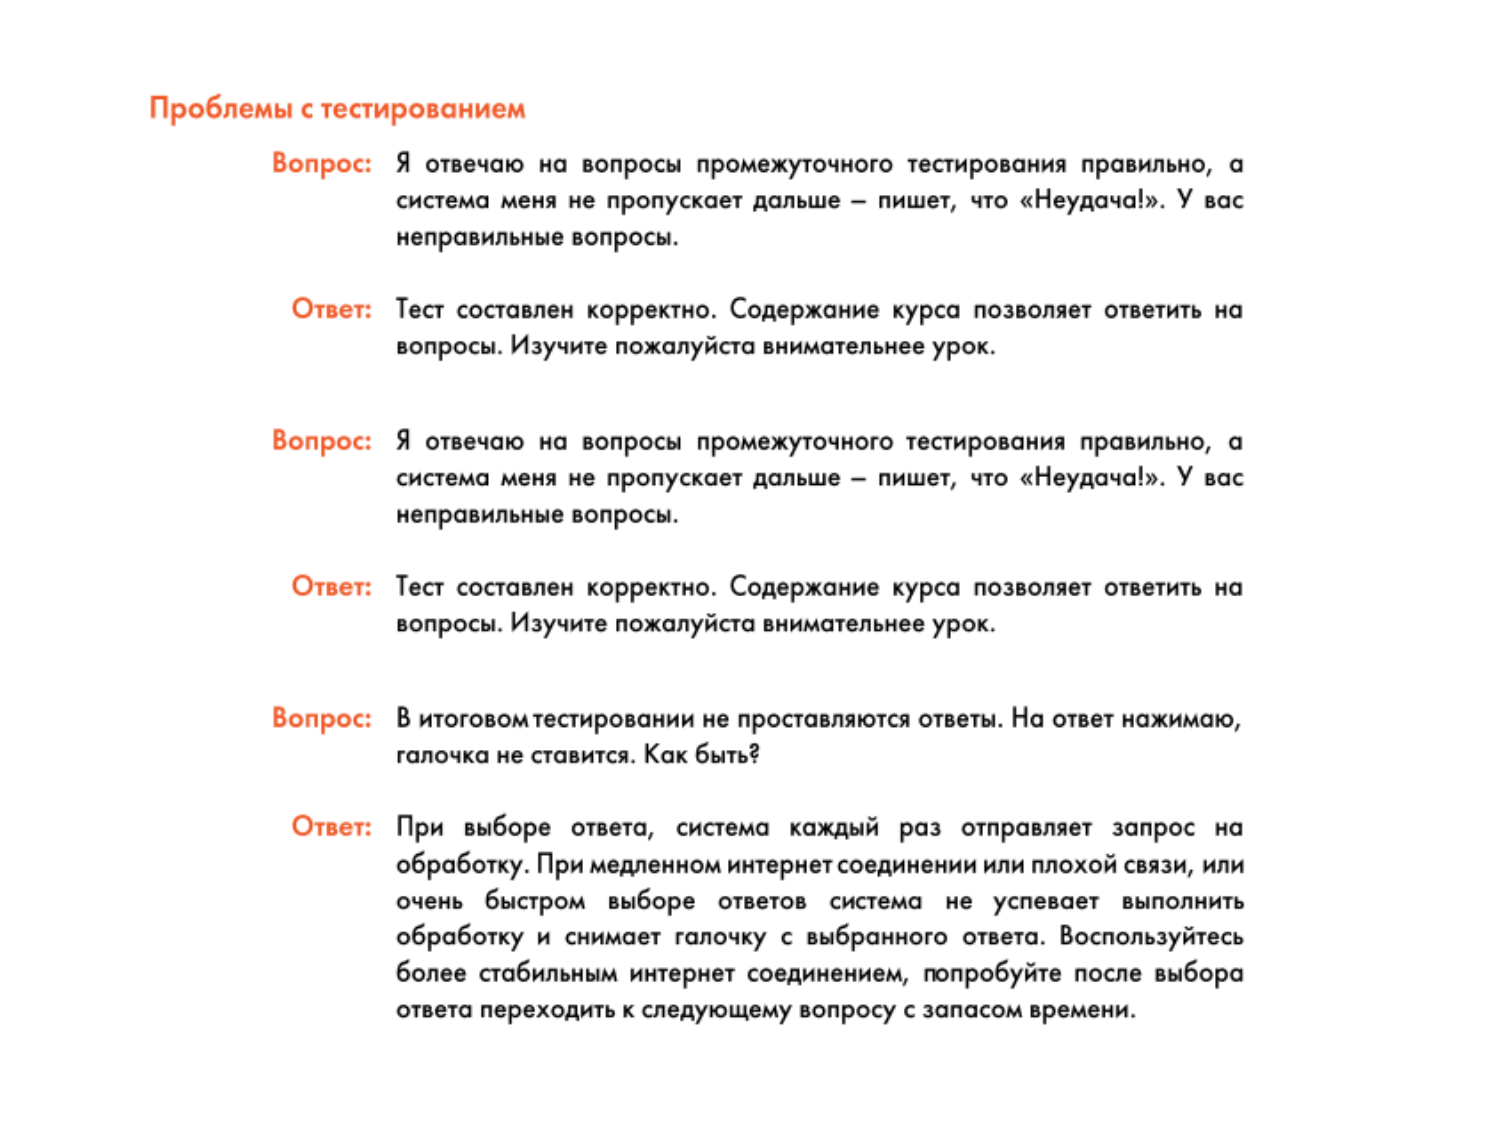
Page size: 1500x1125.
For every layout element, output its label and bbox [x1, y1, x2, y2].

picture [0, 66, 1326, 1071]
